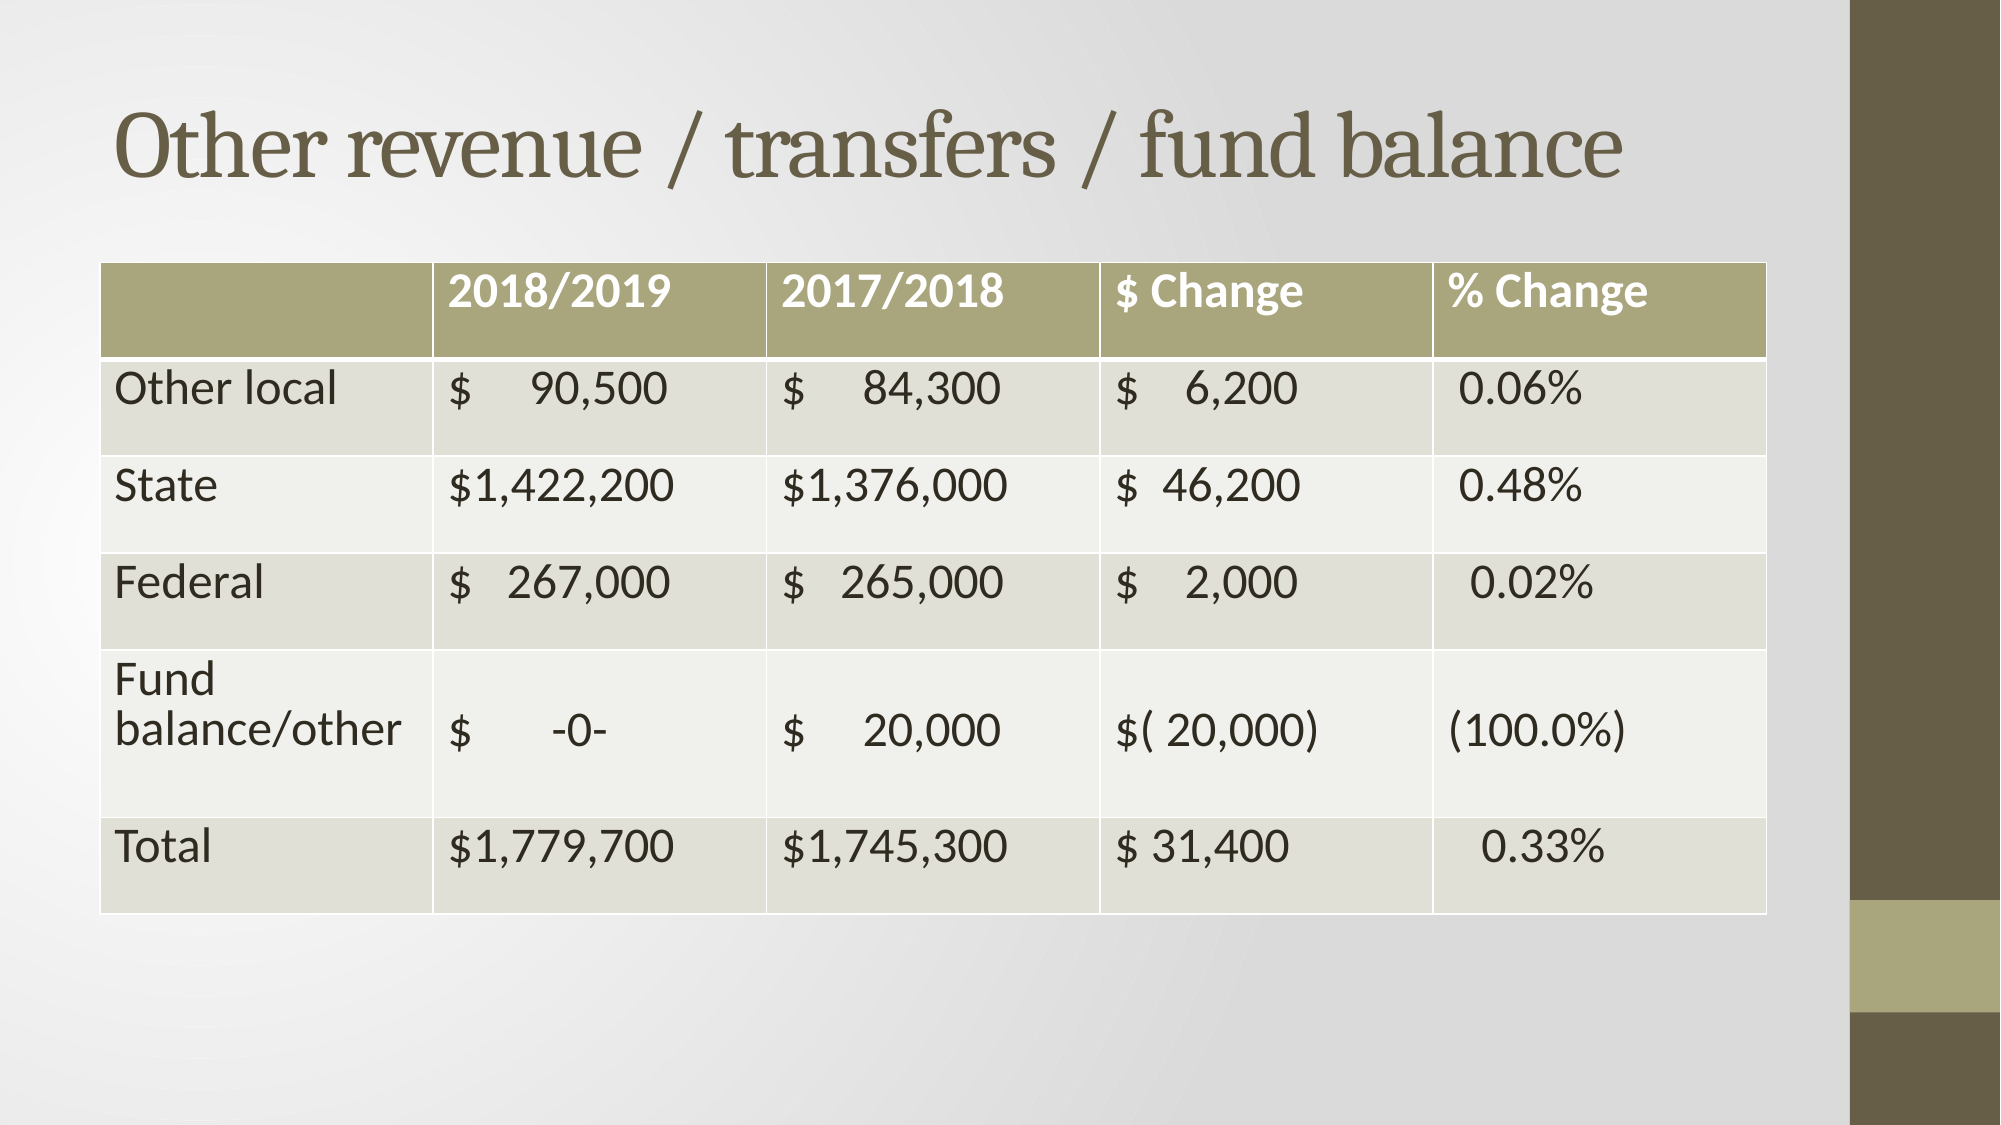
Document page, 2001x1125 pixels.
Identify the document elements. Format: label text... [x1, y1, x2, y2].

table_cell 0.48% [1434, 457, 1766, 552]
table_cell $ 6,200 [1101, 362, 1432, 455]
table_cell $1,745,300 [767, 818, 1099, 913]
table_header % Change [1434, 263, 1766, 357]
table_cell $1,422,200 [434, 457, 766, 552]
table_cell Other local [101, 362, 432, 455]
table_header $ Change [1101, 263, 1432, 357]
table_cell $ 267,000 [434, 554, 766, 649]
table_cell $ 90,500 [434, 362, 766, 455]
table_cell 0.33% [1434, 818, 1766, 913]
table_cell $ 84,300 [767, 362, 1099, 455]
table_cell Federal [101, 554, 432, 649]
table_cell $ -0- [434, 651, 766, 817]
table_cell 0.06% [1434, 362, 1766, 455]
table_cell $1,376,000 [767, 457, 1099, 552]
table_cell Fund balance/other [101, 651, 432, 817]
table_cell $1,779,700 [434, 818, 766, 913]
table_cell $ 20,000 [767, 651, 1099, 817]
table_header [101, 263, 432, 357]
table_cell (100.0%) [1434, 651, 1766, 817]
table_cell $ 265,000 [767, 554, 1099, 649]
table_cell $ 31,400 [1101, 818, 1432, 913]
table_cell 0.02% [1434, 554, 1766, 649]
table_cell $ 2,000 [1101, 554, 1432, 649]
table_cell Total [101, 818, 432, 913]
table_cell $ 46,200 [1101, 457, 1432, 552]
table_cell State [101, 457, 432, 552]
table_header 2017/2018 [767, 263, 1099, 357]
title Other revenue / transfers / fund balance [99, 45, 1767, 233]
table_cell $( 20,000) [1101, 651, 1432, 817]
table_header 2018/2019 [434, 263, 766, 357]
